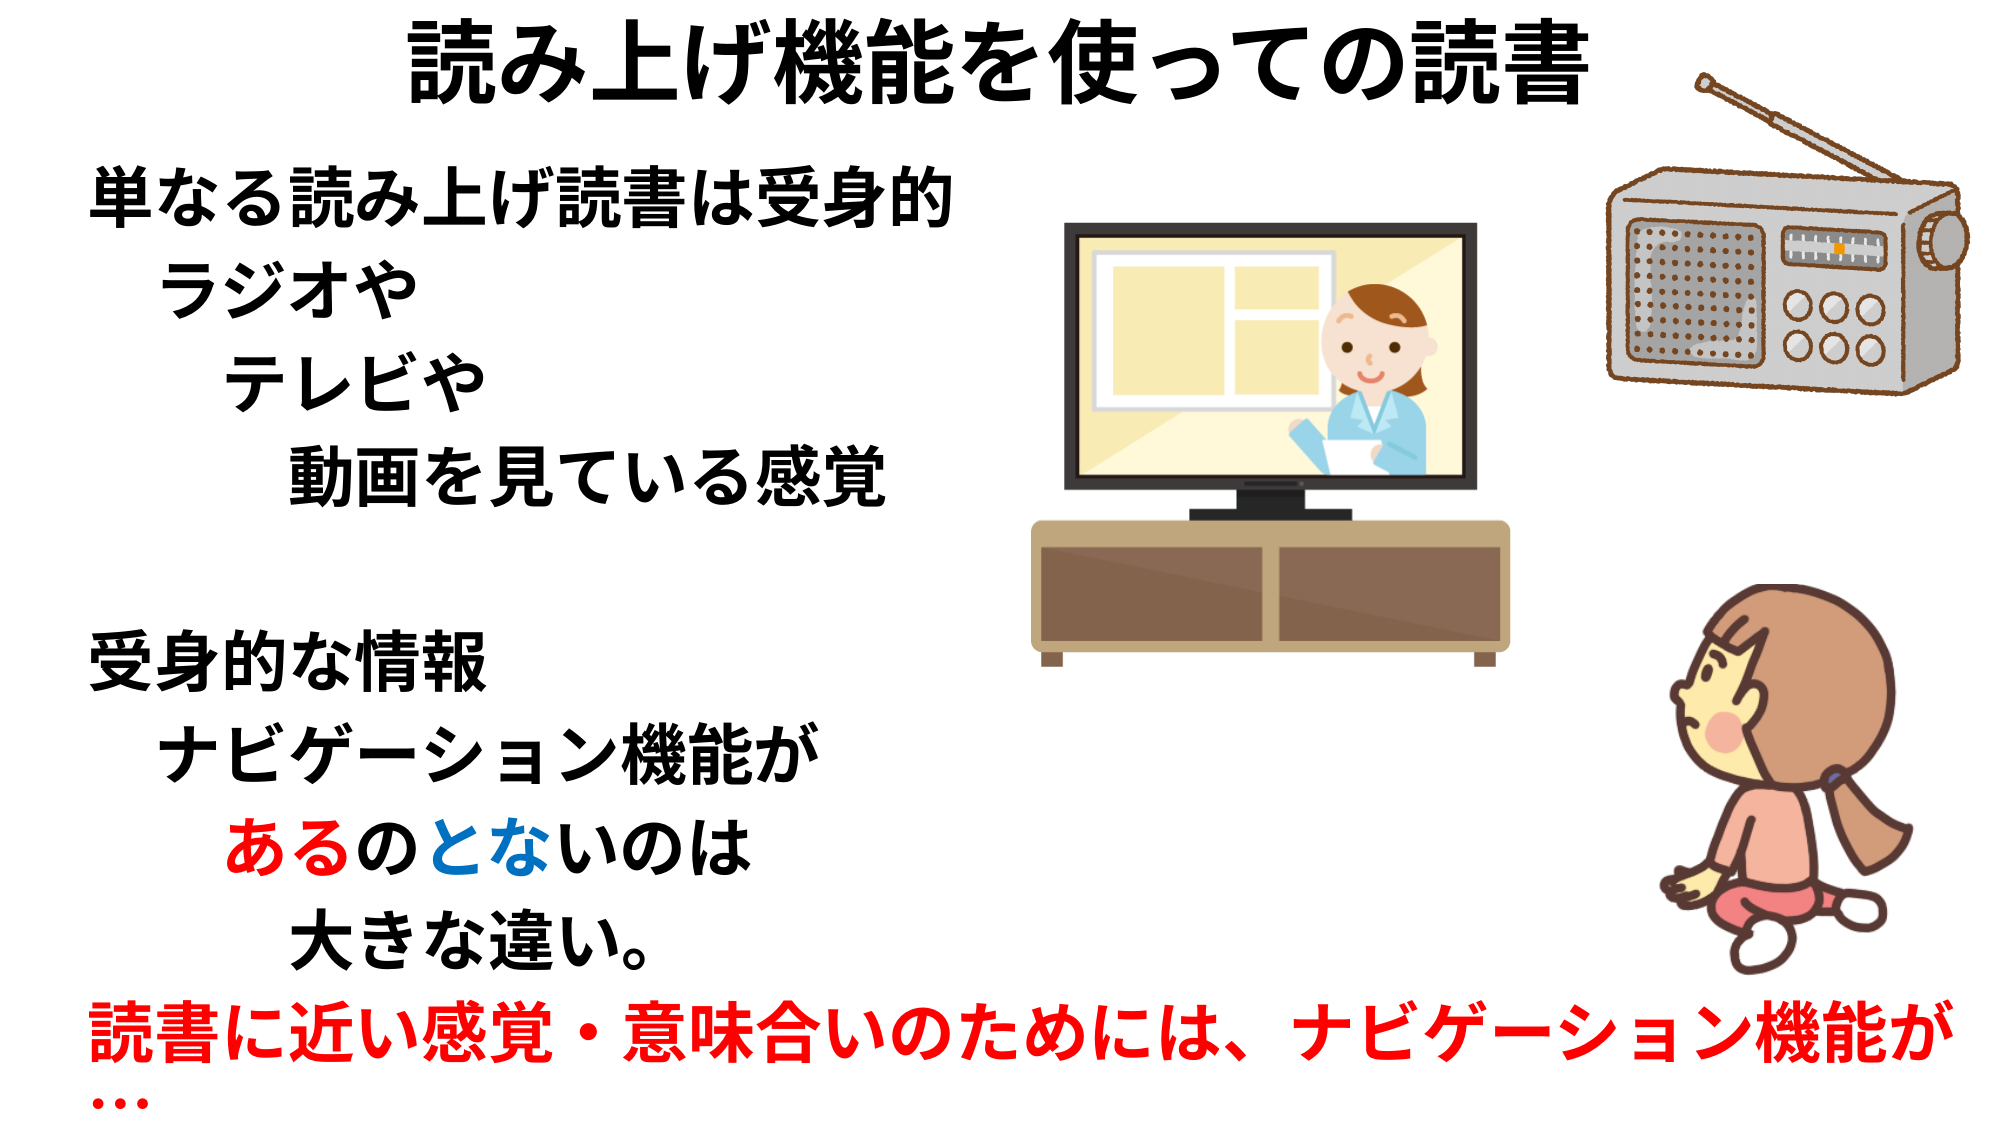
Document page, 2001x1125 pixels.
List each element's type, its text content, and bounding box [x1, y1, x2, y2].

picture [1573, 21, 2000, 448]
title 読み上げ機能を使っての読書 [137, 3, 1863, 131]
list 単なる読み上げ読書は受身的 ラジオや テレビや 動画を見ている感覚 受身的な情報 ナビゲーション機能が あるのとないのは 大きな違い。 読書に近い感覚・意味合いのためには、ナビゲーション機能が… [72, 157, 1987, 1070]
picture [1031, 222, 1511, 667]
picture [1611, 584, 1927, 976]
